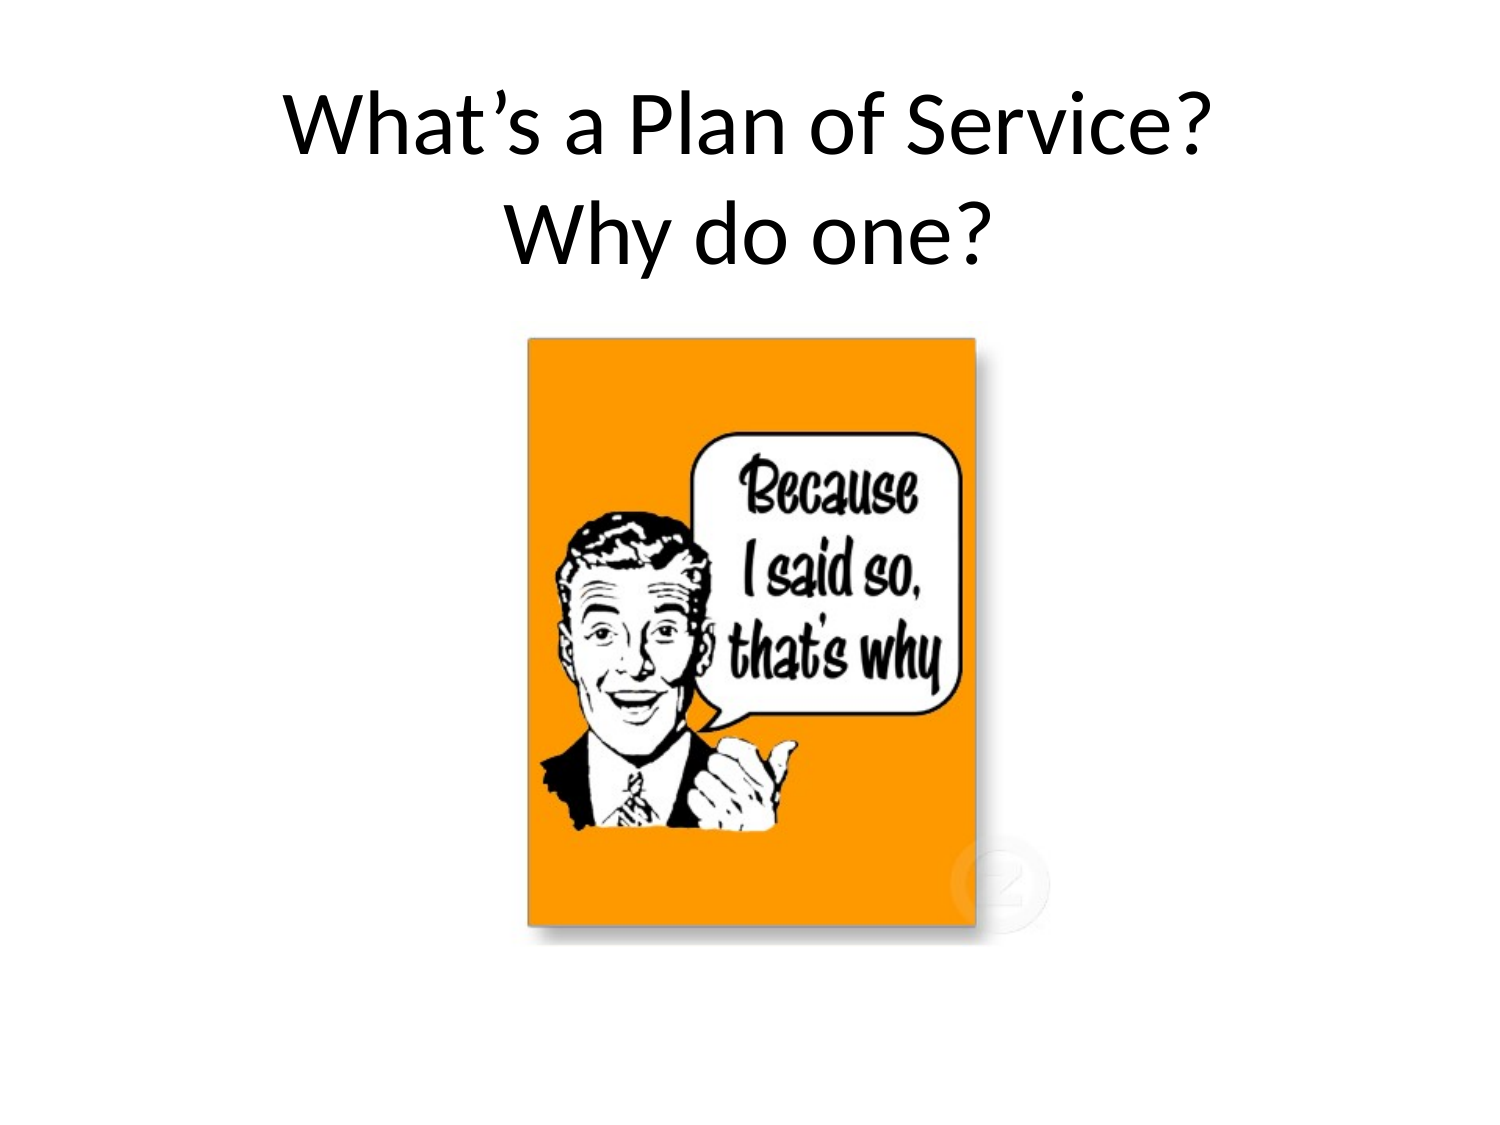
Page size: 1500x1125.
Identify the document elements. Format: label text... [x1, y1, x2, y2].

title What’s a Plan of Service? Why do one? [75, 45, 1425, 300]
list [437, 320, 1063, 947]
